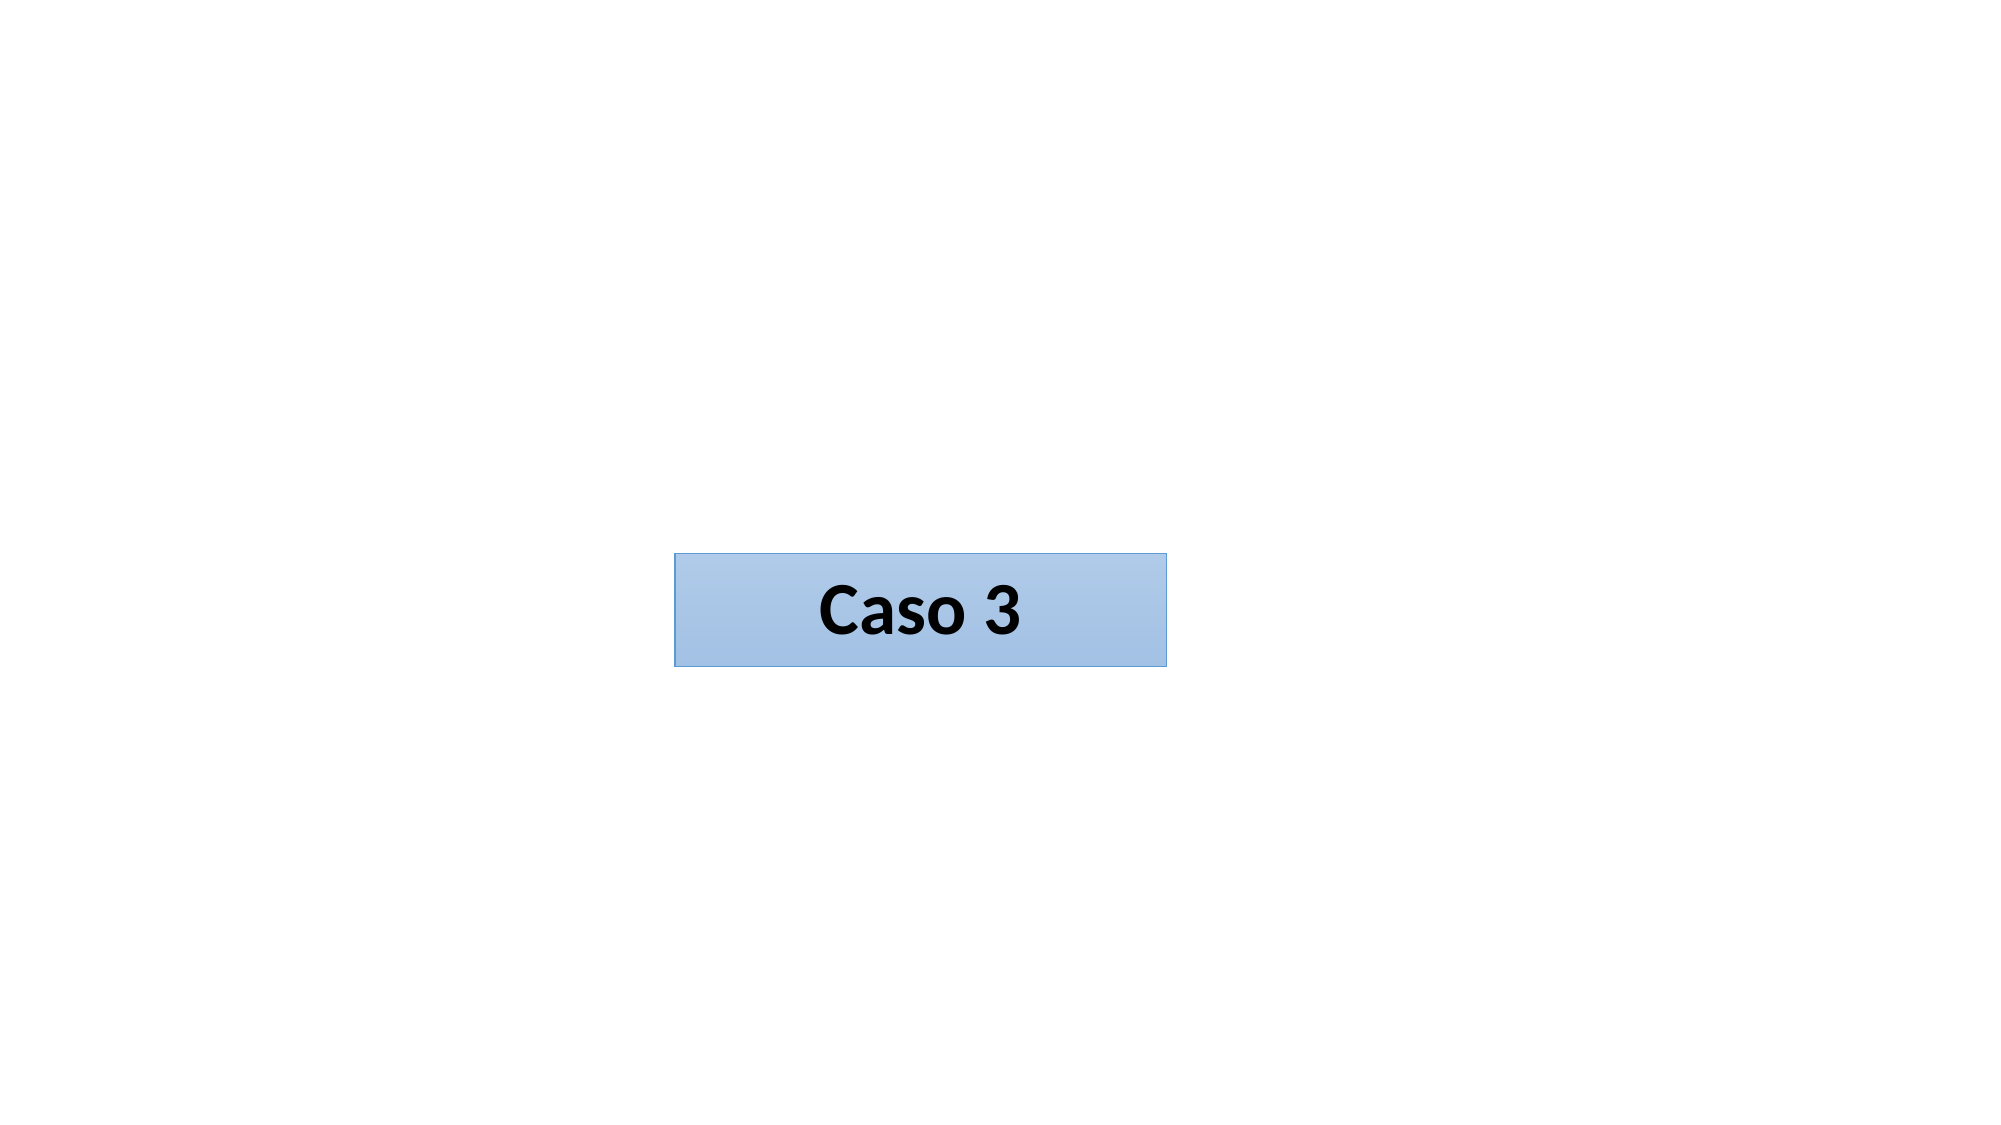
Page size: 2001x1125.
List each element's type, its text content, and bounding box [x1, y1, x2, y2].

title Caso 3 [674, 553, 1167, 667]
